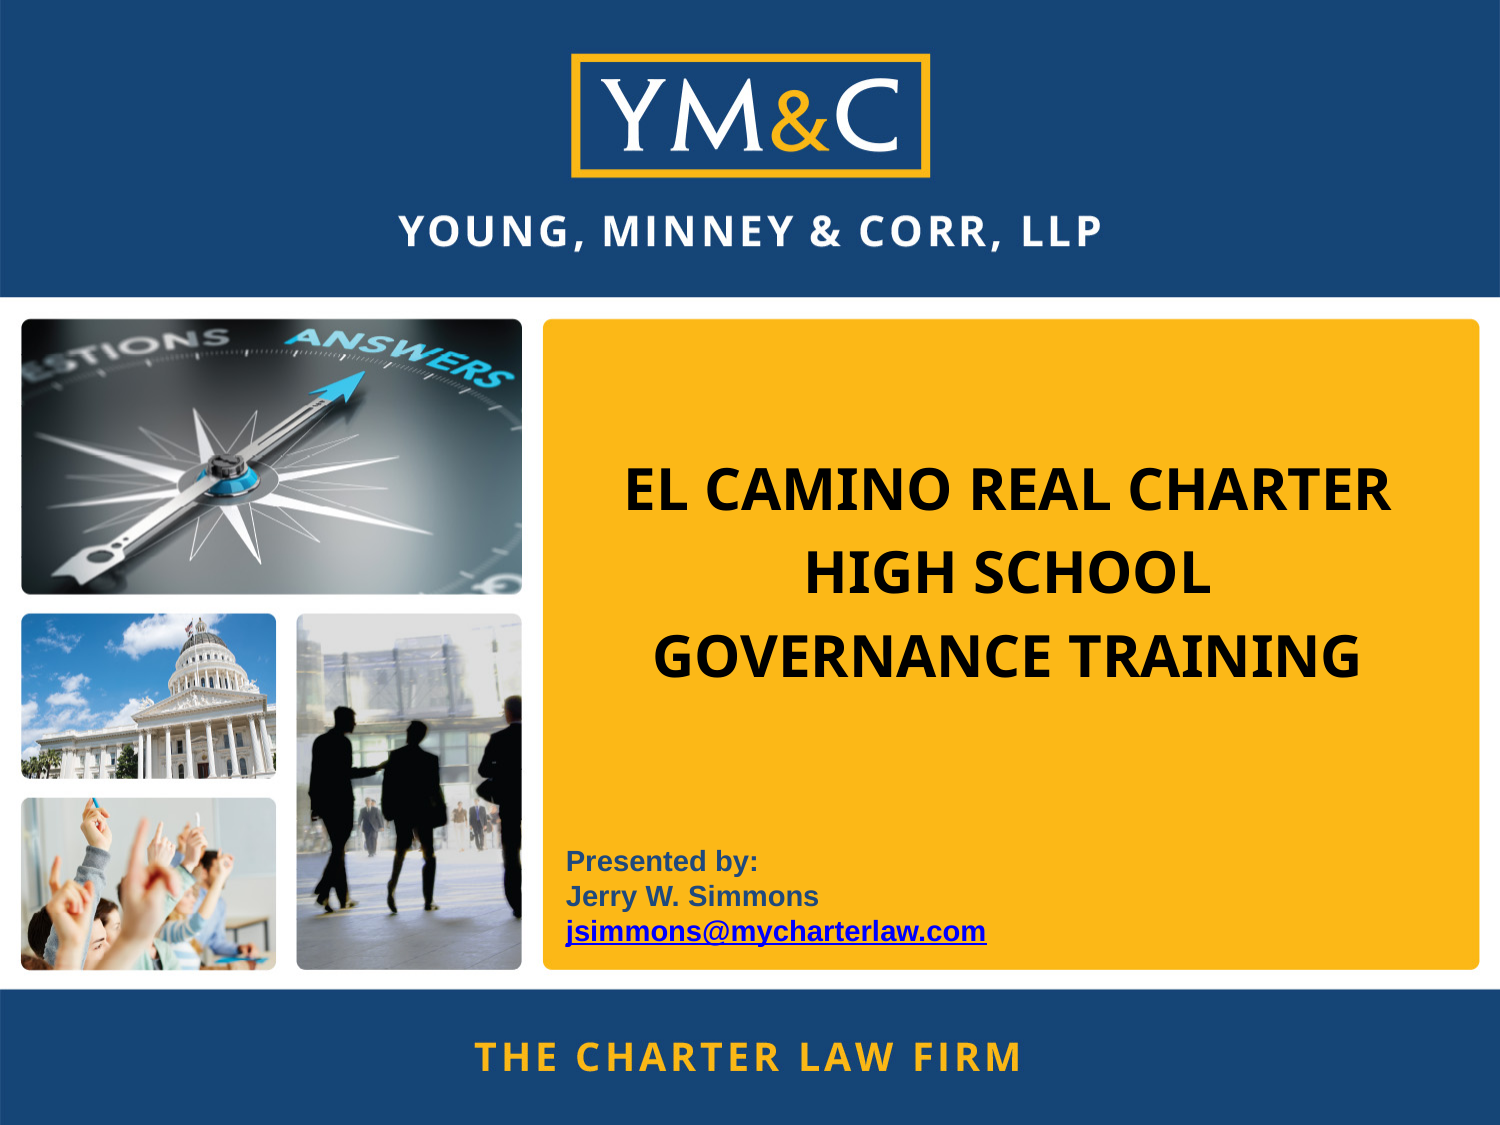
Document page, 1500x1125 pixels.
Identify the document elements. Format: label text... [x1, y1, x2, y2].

picture [0, 0, 1500, 1125]
text_box El Camino Real Charter High School Governance Training [537, 431, 1479, 694]
text_box Presented by: Jerry W. Simmons jsimmons@mycharterlaw.com [550, 799, 1466, 990]
